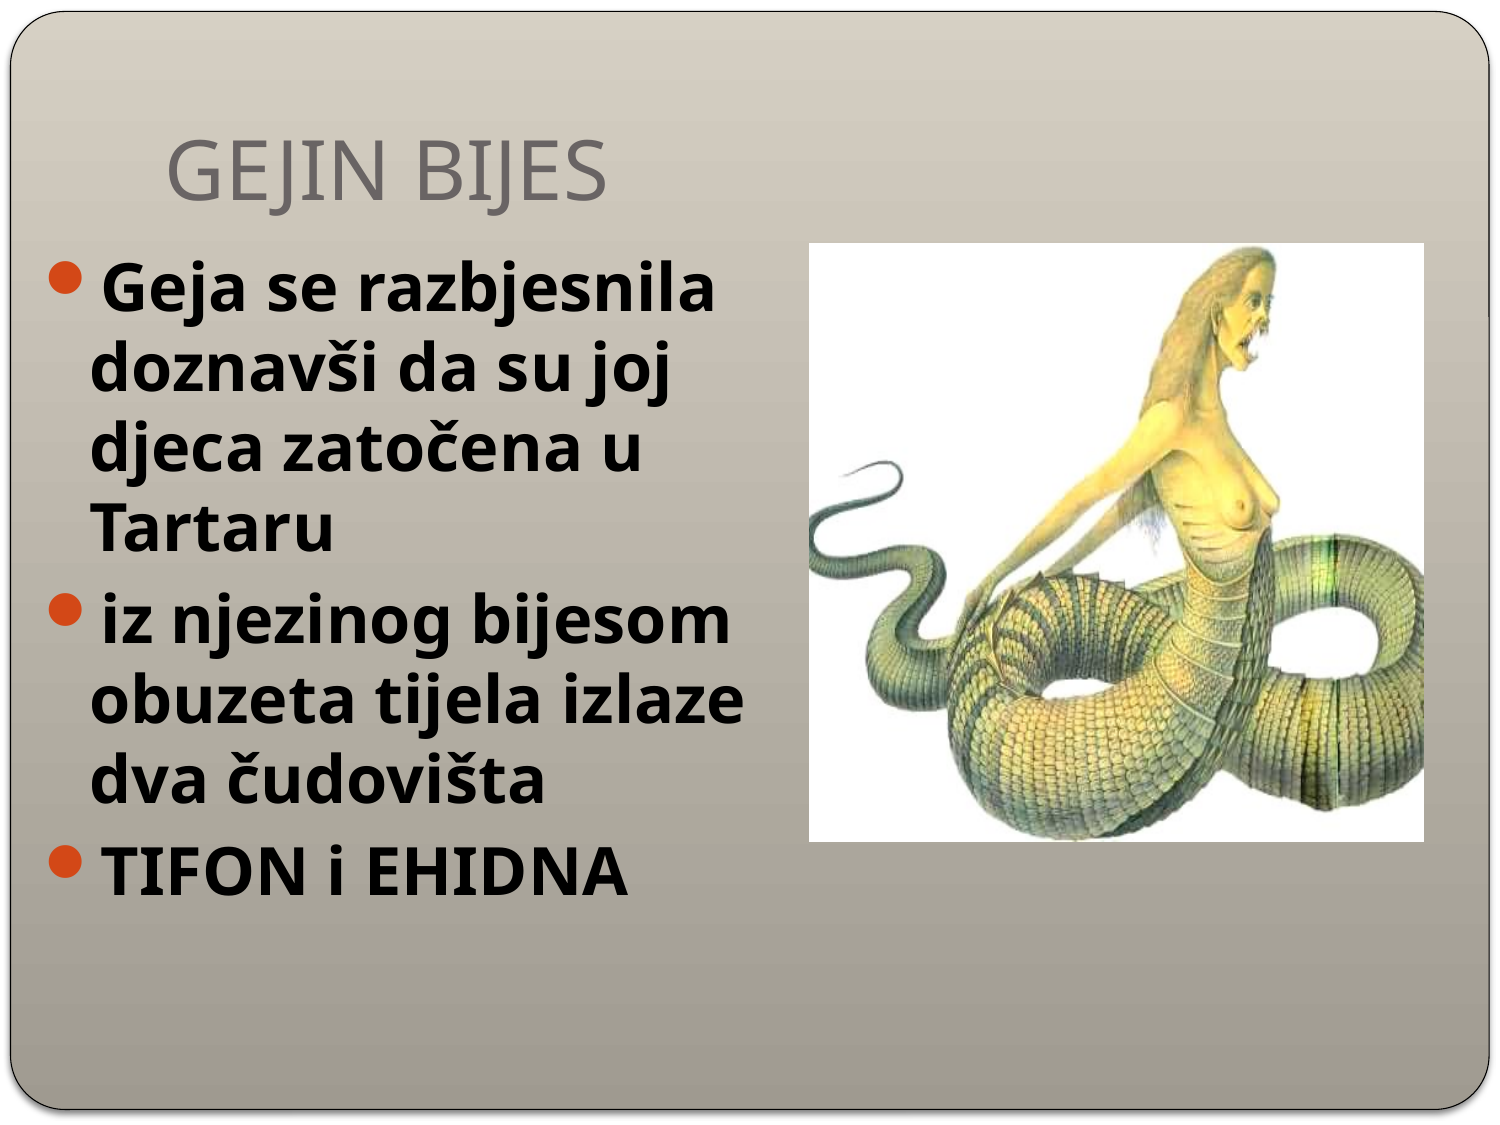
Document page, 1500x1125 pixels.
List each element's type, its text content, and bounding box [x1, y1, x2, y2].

list Geja se razbjesnila doznavši da su joj djeca zatočena u Tartaru iz njezinog bijesom obuzeta tijela izlaze dva čudovišta TIFON i EHIDNA [29, 237, 765, 988]
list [809, 243, 1424, 843]
title GEJIN BIJES [150, 45, 1425, 233]
